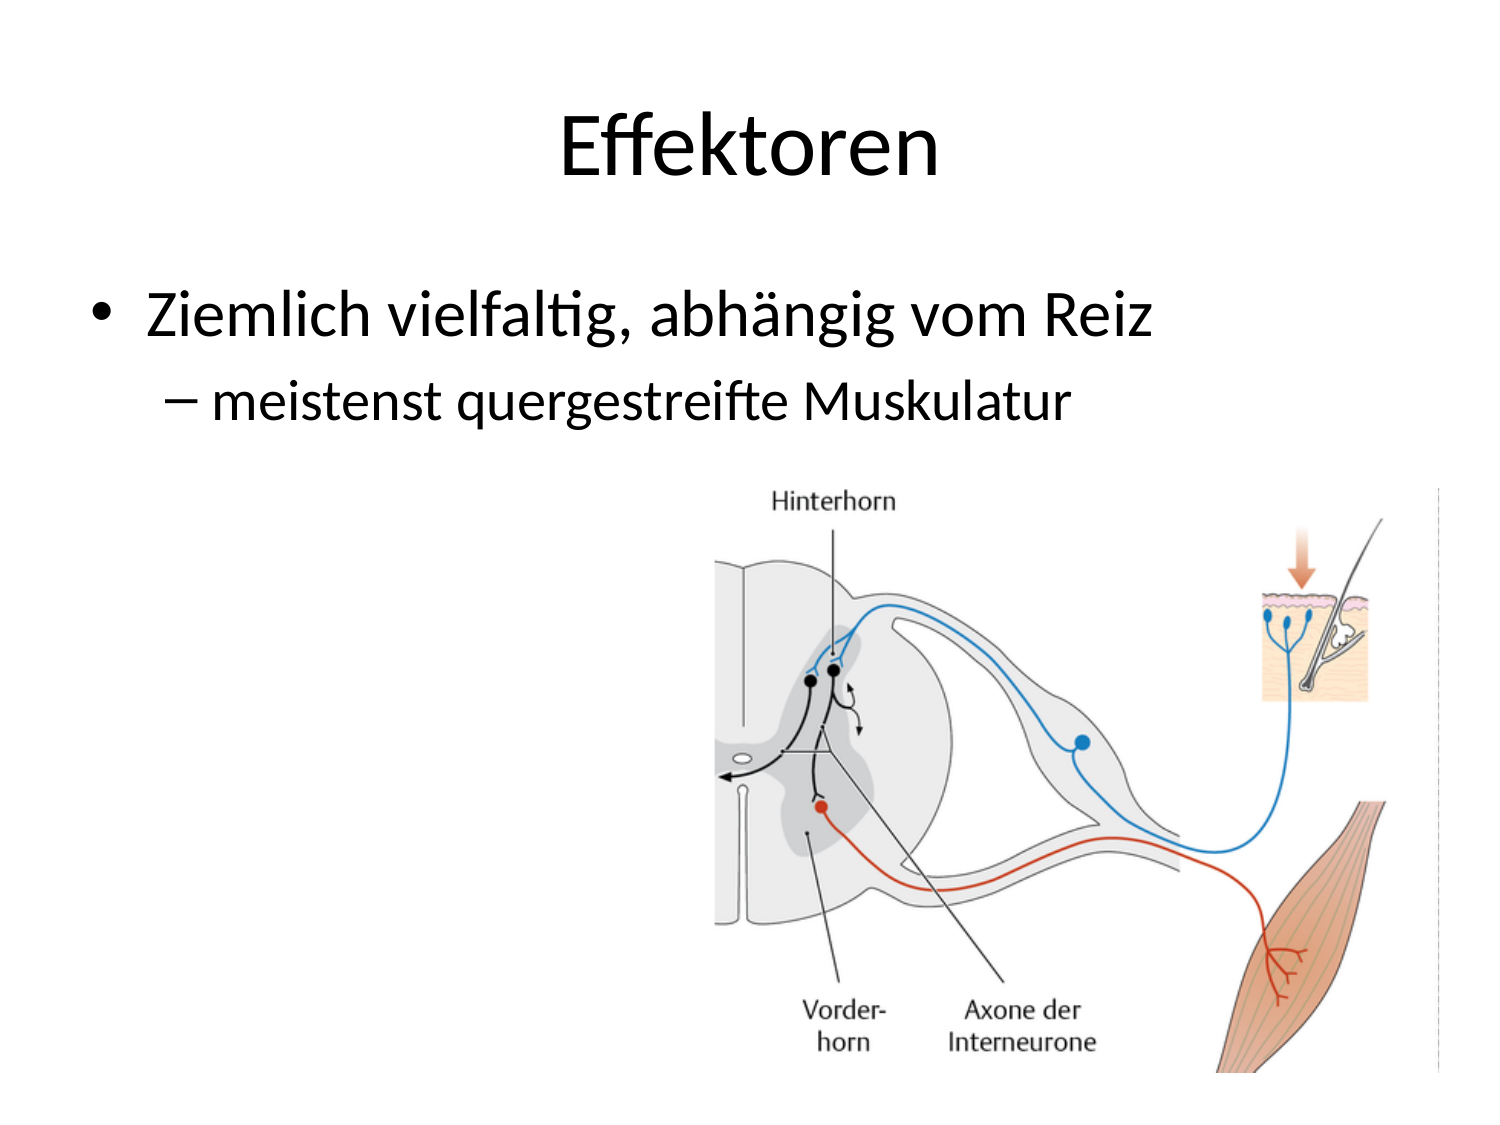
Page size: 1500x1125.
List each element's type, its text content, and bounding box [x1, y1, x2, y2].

picture [714, 467, 1440, 1073]
title Effektoren [75, 45, 1425, 233]
list Ziemlich vielfaltig, abhängig vom Reiz meistenst quergestreifte Muskulatur [75, 262, 1425, 1005]
